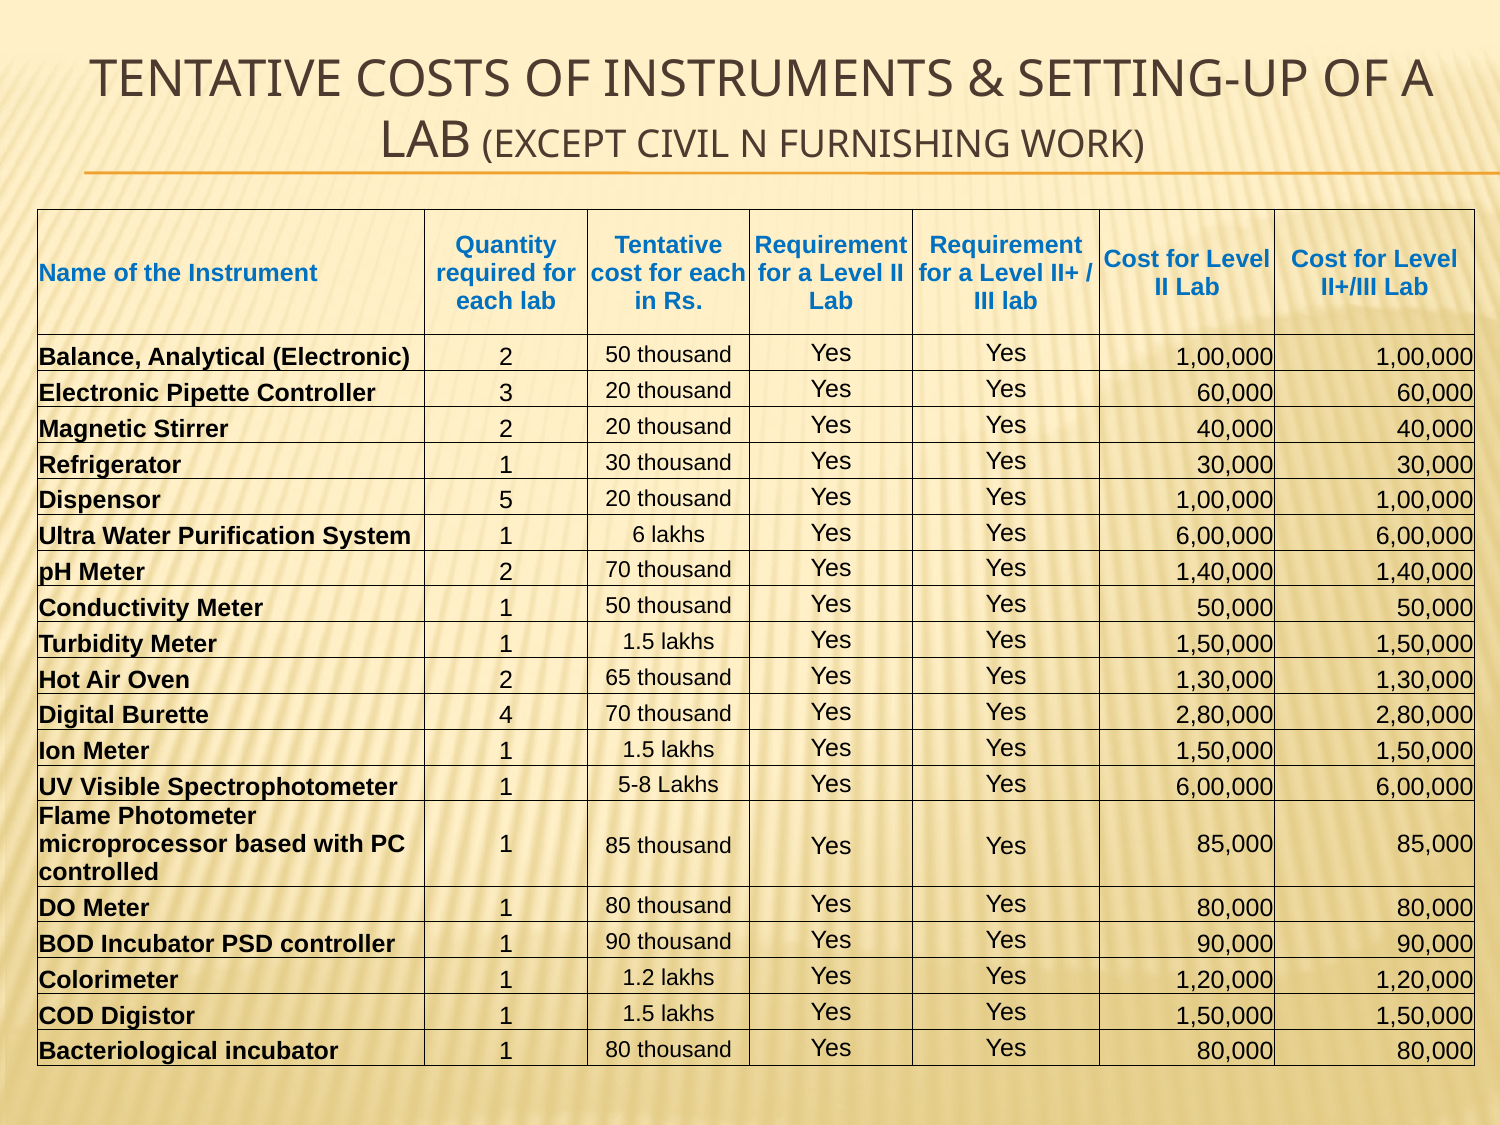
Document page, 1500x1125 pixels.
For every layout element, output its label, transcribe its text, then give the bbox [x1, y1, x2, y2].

table_cell 40,000 [1275, 407, 1474, 442]
table_cell 1,50,000 [1100, 622, 1274, 657]
table_cell 85,000 [1100, 801, 1274, 886]
table_cell Yes [913, 658, 1099, 693]
table_cell 1 [425, 994, 587, 1029]
table_cell 1.5 lakhs [588, 994, 749, 1029]
table_cell Yes [913, 730, 1099, 765]
table_cell 1,50,000 [1275, 622, 1474, 657]
table_cell 20 thousand [588, 479, 749, 514]
table_cell 2,80,000 [1275, 694, 1474, 729]
table_cell 6,00,000 [1100, 766, 1274, 800]
table_cell 85,000 [1275, 801, 1474, 886]
table_cell 6 lakhs [588, 515, 749, 550]
table_cell 80,000 [1100, 1030, 1274, 1065]
table_header Cost for Level II Lab [1100, 210, 1274, 334]
table_cell 1,50,000 [1100, 730, 1274, 765]
table_cell 20 thousand [588, 371, 749, 406]
table_cell Yes [913, 694, 1099, 729]
table_cell 20 thousand [588, 407, 749, 442]
table_header Name of the Instrument [38, 210, 424, 334]
table_cell 1 [425, 586, 587, 621]
table_cell Refrigerator [38, 443, 424, 478]
table_cell 1 [425, 801, 587, 886]
table_cell 1.2 lakhs [588, 958, 749, 993]
table_cell 1,50,000 [1275, 994, 1474, 1029]
table_cell 1 [425, 730, 587, 765]
table_cell Yes [750, 958, 912, 993]
table_cell 65 thousand [588, 658, 749, 693]
table_cell 6,00,000 [1100, 515, 1274, 550]
table_cell Yes [750, 515, 912, 550]
table_cell Yes [913, 371, 1099, 406]
table_cell Digital Burette [38, 694, 424, 729]
table_cell 1 [425, 443, 587, 478]
table_cell Yes [750, 443, 912, 478]
table_cell 80 thousand [588, 887, 749, 921]
table_cell Ion Meter [38, 730, 424, 765]
table_cell Yes [750, 371, 912, 406]
table_cell 40,000 [1100, 407, 1274, 442]
table_cell 3 [425, 371, 587, 406]
table_header Cost for Level II+/III Lab [1275, 210, 1474, 334]
table_cell 60,000 [1275, 371, 1474, 406]
table_cell 50,000 [1100, 586, 1274, 621]
table_cell 80,000 [1275, 887, 1474, 921]
table_cell Yes [913, 515, 1099, 550]
table_cell Yes [913, 994, 1099, 1029]
table_cell 5-8 Lakhs [588, 766, 749, 800]
table_cell 1 [425, 766, 587, 800]
table_cell 30 thousand [588, 443, 749, 478]
table_cell Yes [913, 622, 1099, 657]
table_cell 2 [425, 335, 587, 370]
table_cell 50 thousand [588, 335, 749, 370]
table_cell 1 [425, 515, 587, 550]
table_cell 1 [425, 622, 587, 657]
table_cell 1,00,000 [1275, 335, 1474, 370]
table_cell Yes [750, 335, 912, 370]
table_cell 85 thousand [588, 801, 749, 886]
table_cell UV Visible Spectrophotometer [38, 766, 424, 800]
table_cell 2 [425, 407, 587, 442]
table_cell Yes [750, 1030, 912, 1065]
table_cell Magnetic Stirrer [38, 407, 424, 442]
table_cell 6,00,000 [1275, 515, 1474, 550]
table_cell Yes [750, 622, 912, 657]
table_cell Yes [750, 407, 912, 442]
table_cell 1,30,000 [1275, 658, 1474, 693]
table_cell Yes [750, 479, 912, 514]
table_cell 2 [425, 658, 587, 693]
table_cell Yes [913, 887, 1099, 921]
table_cell 80 thousand [588, 1030, 749, 1065]
table_cell 1,00,000 [1100, 479, 1274, 514]
table_cell 80,000 [1100, 887, 1274, 921]
table_cell Yes [913, 407, 1099, 442]
table_cell Yes [750, 586, 912, 621]
table_cell 1,20,000 [1275, 958, 1474, 993]
table_cell 1.5 lakhs [588, 622, 749, 657]
table_cell 1,00,000 [1275, 479, 1474, 514]
table_cell 6,00,000 [1275, 766, 1474, 800]
table_cell BOD Incubator PSD controller [38, 922, 424, 957]
table_cell Bacteriological incubator [38, 1030, 424, 1065]
table_cell COD Digistor [38, 994, 424, 1029]
table_cell Yes [913, 443, 1099, 478]
table_cell 1,00,000 [1100, 335, 1274, 370]
table_cell 30,000 [1100, 443, 1274, 478]
table_cell Yes [750, 887, 912, 921]
table_cell 90 thousand [588, 922, 749, 957]
table_cell 1,20,000 [1100, 958, 1274, 993]
table_cell 90,000 [1275, 922, 1474, 957]
table_cell Hot Air Oven [38, 658, 424, 693]
table_cell 1,30,000 [1100, 658, 1274, 693]
table_header Requirement for a Level II Lab [750, 210, 912, 334]
table_cell Balance, Analytical (Electronic) [38, 335, 424, 370]
table_cell Yes [913, 1030, 1099, 1065]
table_cell 1,50,000 [1275, 730, 1474, 765]
table_cell Electronic Pipette Controller [38, 371, 424, 406]
table_cell Yes [913, 958, 1099, 993]
table_cell 80,000 [1275, 1030, 1474, 1065]
table_cell Yes [913, 766, 1099, 800]
table_cell Conductivity Meter [38, 586, 424, 621]
table_cell Flame Photometer microprocessor based with PC controlled [38, 801, 424, 886]
table_cell 2 [425, 551, 587, 585]
table_cell Colorimeter [38, 958, 424, 993]
table_cell 1 [425, 922, 587, 957]
table_cell 1 [425, 958, 587, 993]
table_cell DO Meter [38, 887, 424, 921]
table_cell Yes [750, 766, 912, 800]
table_cell Yes [913, 479, 1099, 514]
table_cell 50 thousand [588, 586, 749, 621]
table_cell Yes [750, 694, 912, 729]
table_cell Yes [913, 551, 1099, 585]
table_cell Yes [750, 730, 912, 765]
table_cell 1,40,000 [1275, 551, 1474, 585]
table_cell 1 [425, 887, 587, 921]
table_cell Yes [750, 658, 912, 693]
table_header Requirement for a Level II+ / III lab [913, 210, 1099, 334]
table_cell Yes [750, 922, 912, 957]
title Tentative Costs of instruments & Setting-Up of a Lab (Except Civil n Furnishing Work) [50, 37, 1475, 175]
table_cell 30,000 [1275, 443, 1474, 478]
table_cell Yes [913, 922, 1099, 957]
table_cell pH Meter [38, 551, 424, 585]
table_cell 50,000 [1275, 586, 1474, 621]
table_cell Yes [750, 801, 912, 886]
table_header Quantity required for each lab [425, 210, 587, 334]
table_cell 1.5 lakhs [588, 730, 749, 765]
table_cell Turbidity Meter [38, 622, 424, 657]
table_cell Yes [750, 551, 912, 585]
table_cell 70 thousand [588, 551, 749, 585]
table_cell Ultra Water Purification System [38, 515, 424, 550]
table_cell 5 [425, 479, 587, 514]
table_cell 1 [425, 1030, 587, 1065]
table_cell 90,000 [1100, 922, 1274, 957]
table_cell Dispensor [38, 479, 424, 514]
table_cell 2,80,000 [1100, 694, 1274, 729]
table_cell 1,40,000 [1100, 551, 1274, 585]
table_header Tentative cost for each in Rs. [588, 210, 749, 334]
table_cell 4 [425, 694, 587, 729]
table_cell 60,000 [1100, 371, 1274, 406]
table_cell 1,50,000 [1100, 994, 1274, 1029]
table_cell 70 thousand [588, 694, 749, 729]
table_cell Yes [913, 801, 1099, 886]
table_cell Yes [913, 586, 1099, 621]
table_cell Yes [913, 335, 1099, 370]
table_cell Yes [750, 994, 912, 1029]
